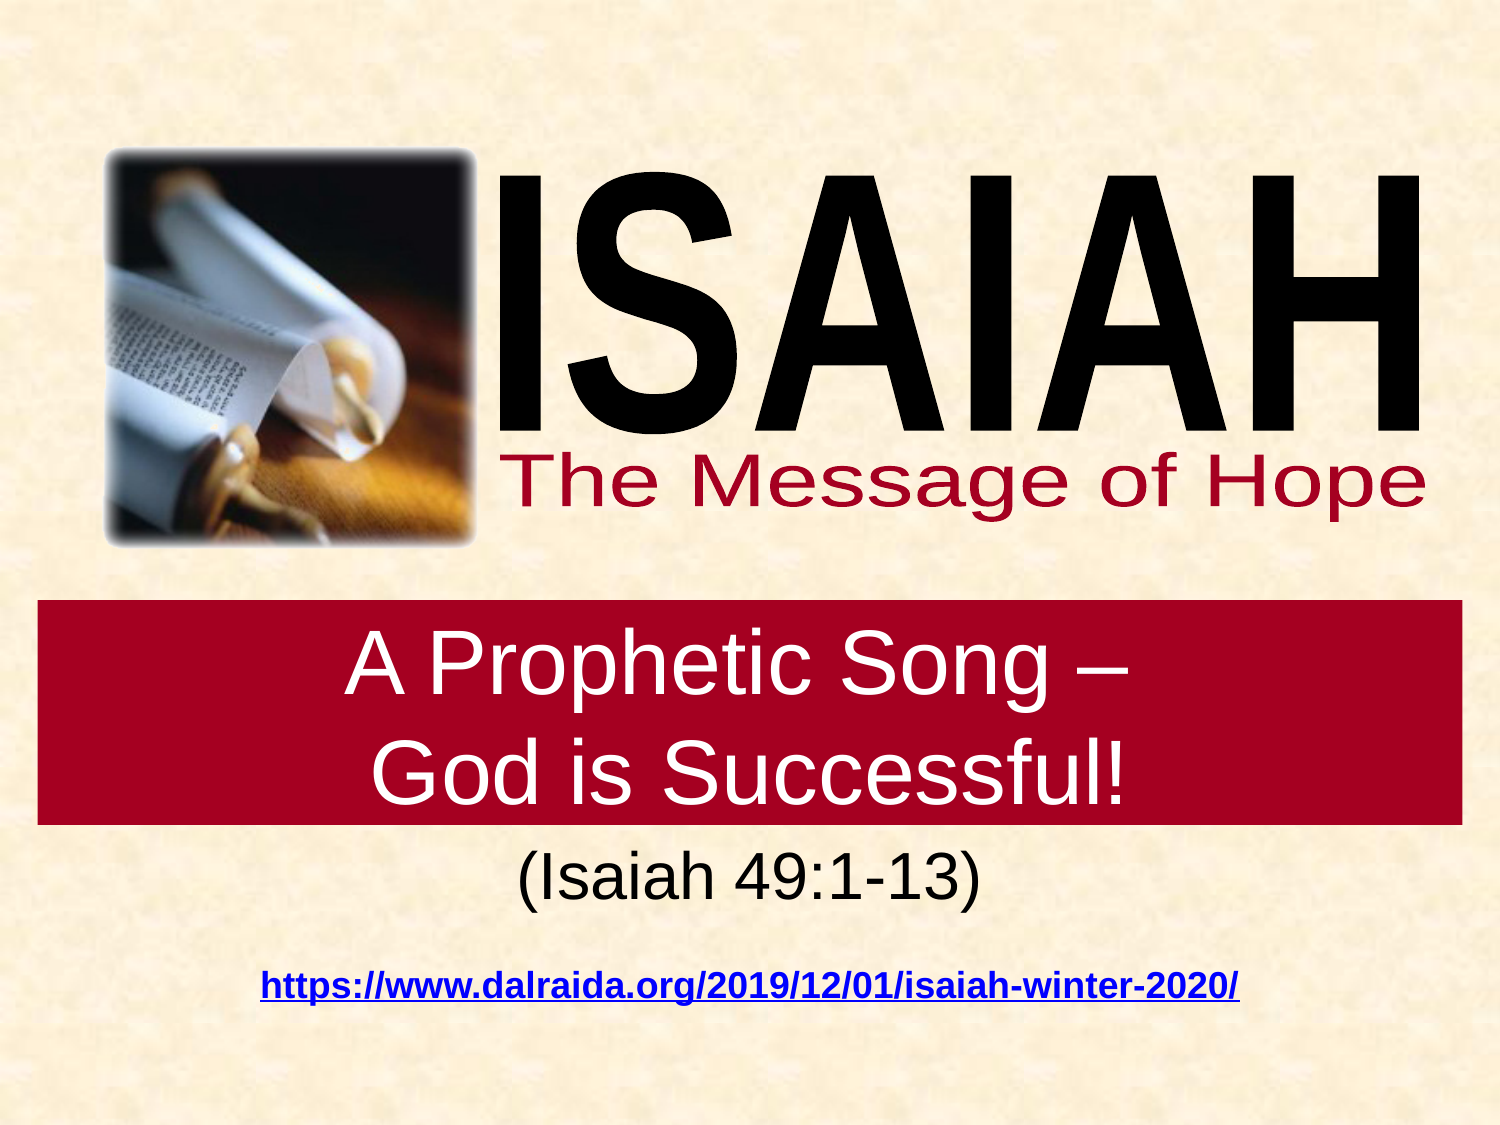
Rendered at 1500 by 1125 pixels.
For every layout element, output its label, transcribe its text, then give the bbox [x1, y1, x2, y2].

subtitle (Isaiah 49:1-13) [37, 824, 1463, 951]
picture [0, 0, 1500, 1125]
title A Prophetic Song – God is Successful! [37, 599, 1463, 824]
text_box https://www.dalraida.org/2019/12/01/isaiah-winter-2020/ [131, 953, 1369, 1059]
